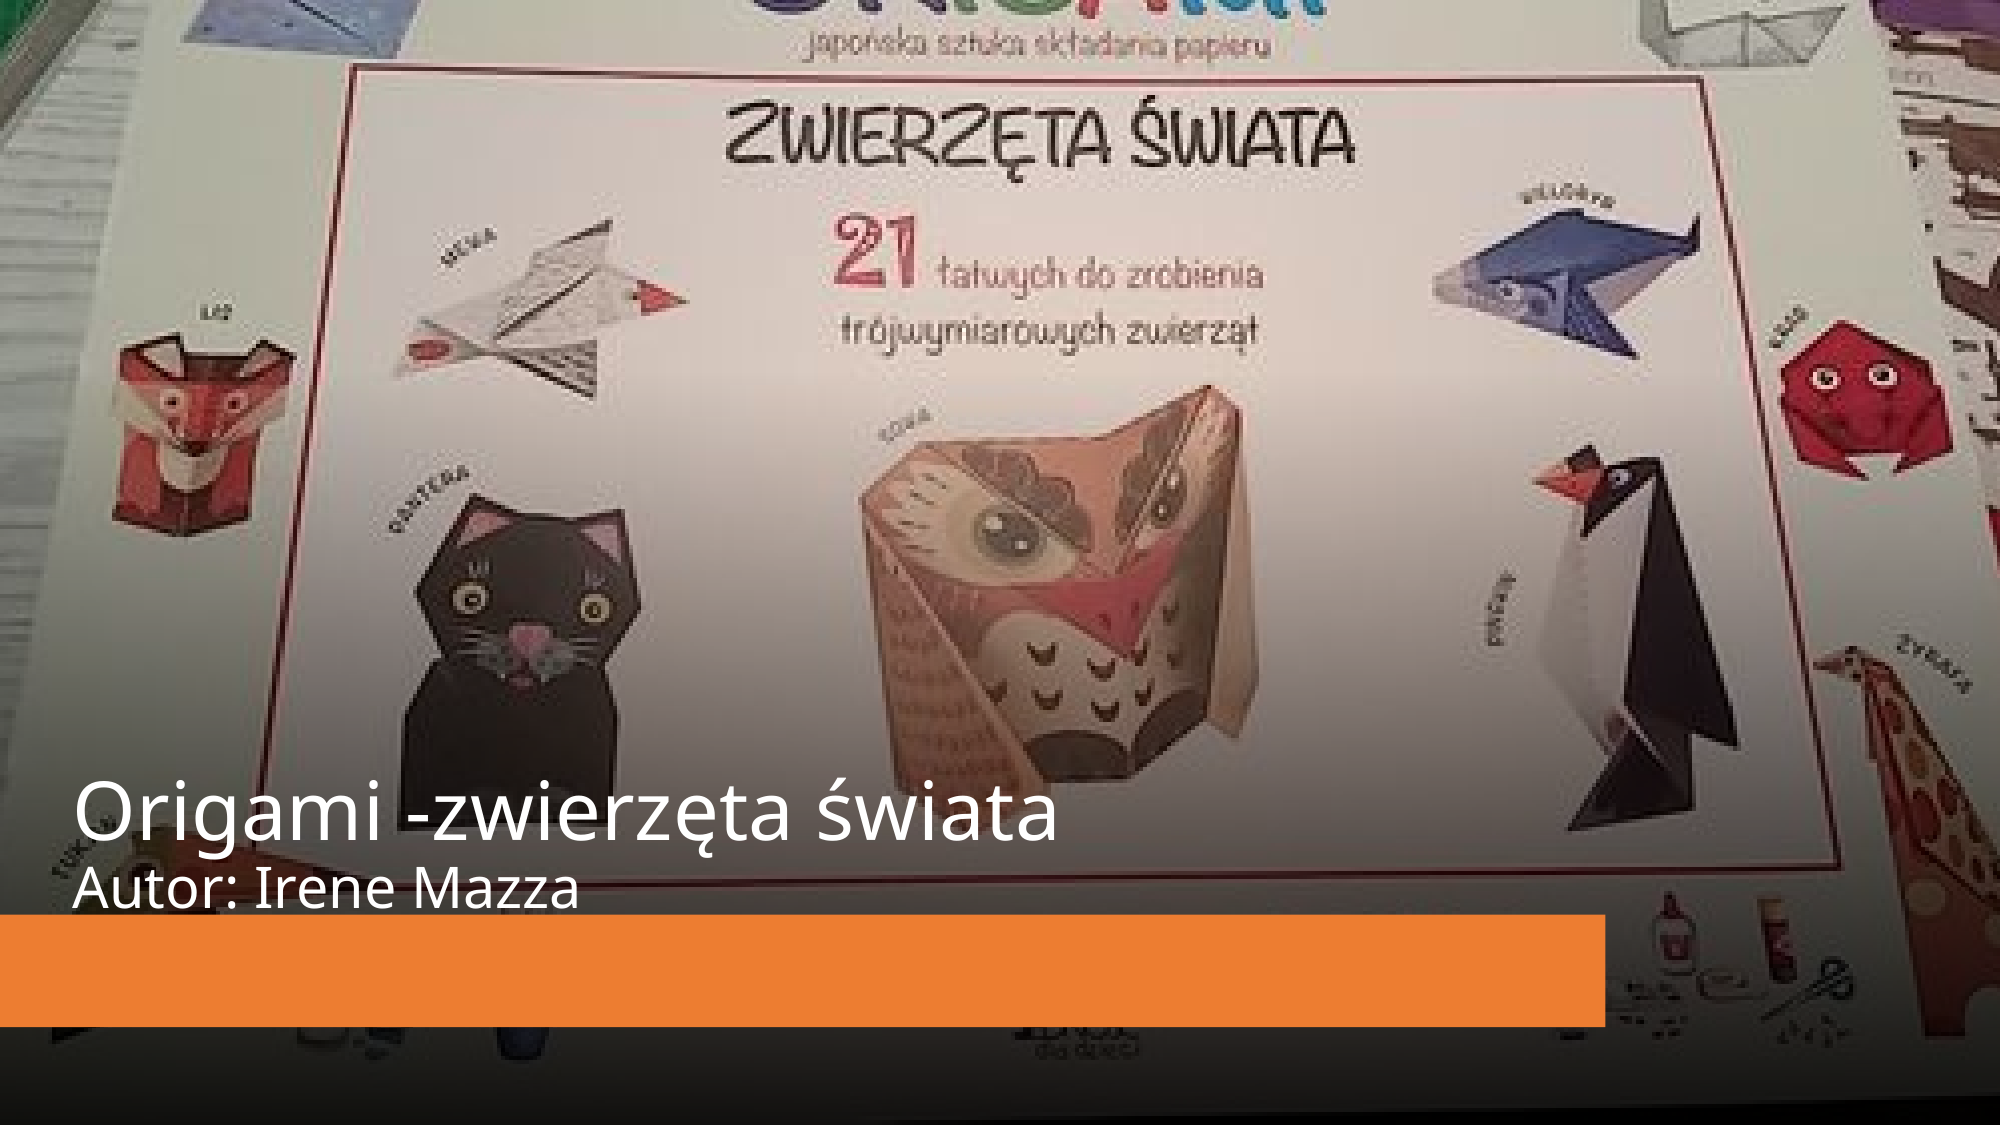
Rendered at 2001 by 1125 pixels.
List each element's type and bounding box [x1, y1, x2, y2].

list [0, 0, 2000, 1125]
